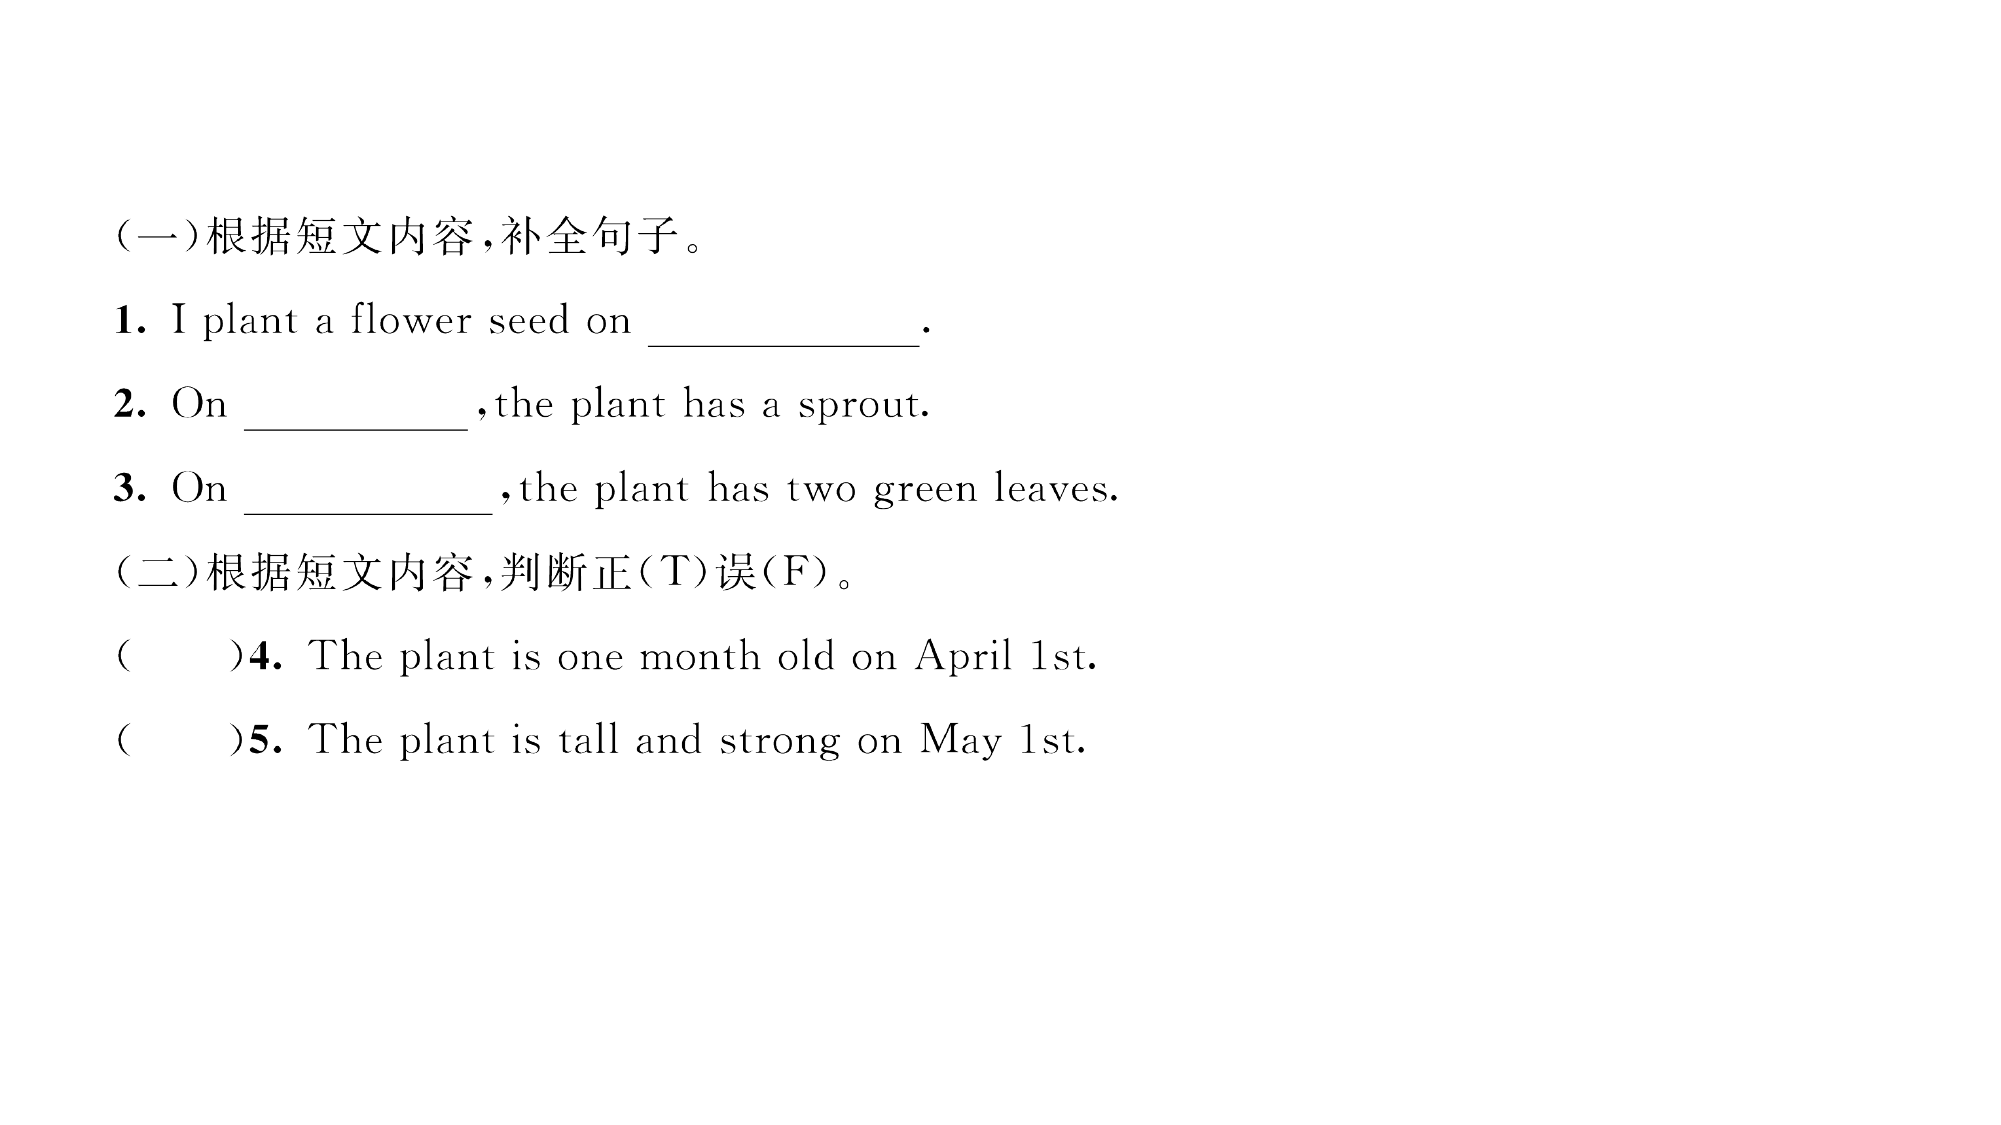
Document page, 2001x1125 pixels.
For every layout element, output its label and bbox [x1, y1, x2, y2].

picture [110, 190, 2000, 780]
